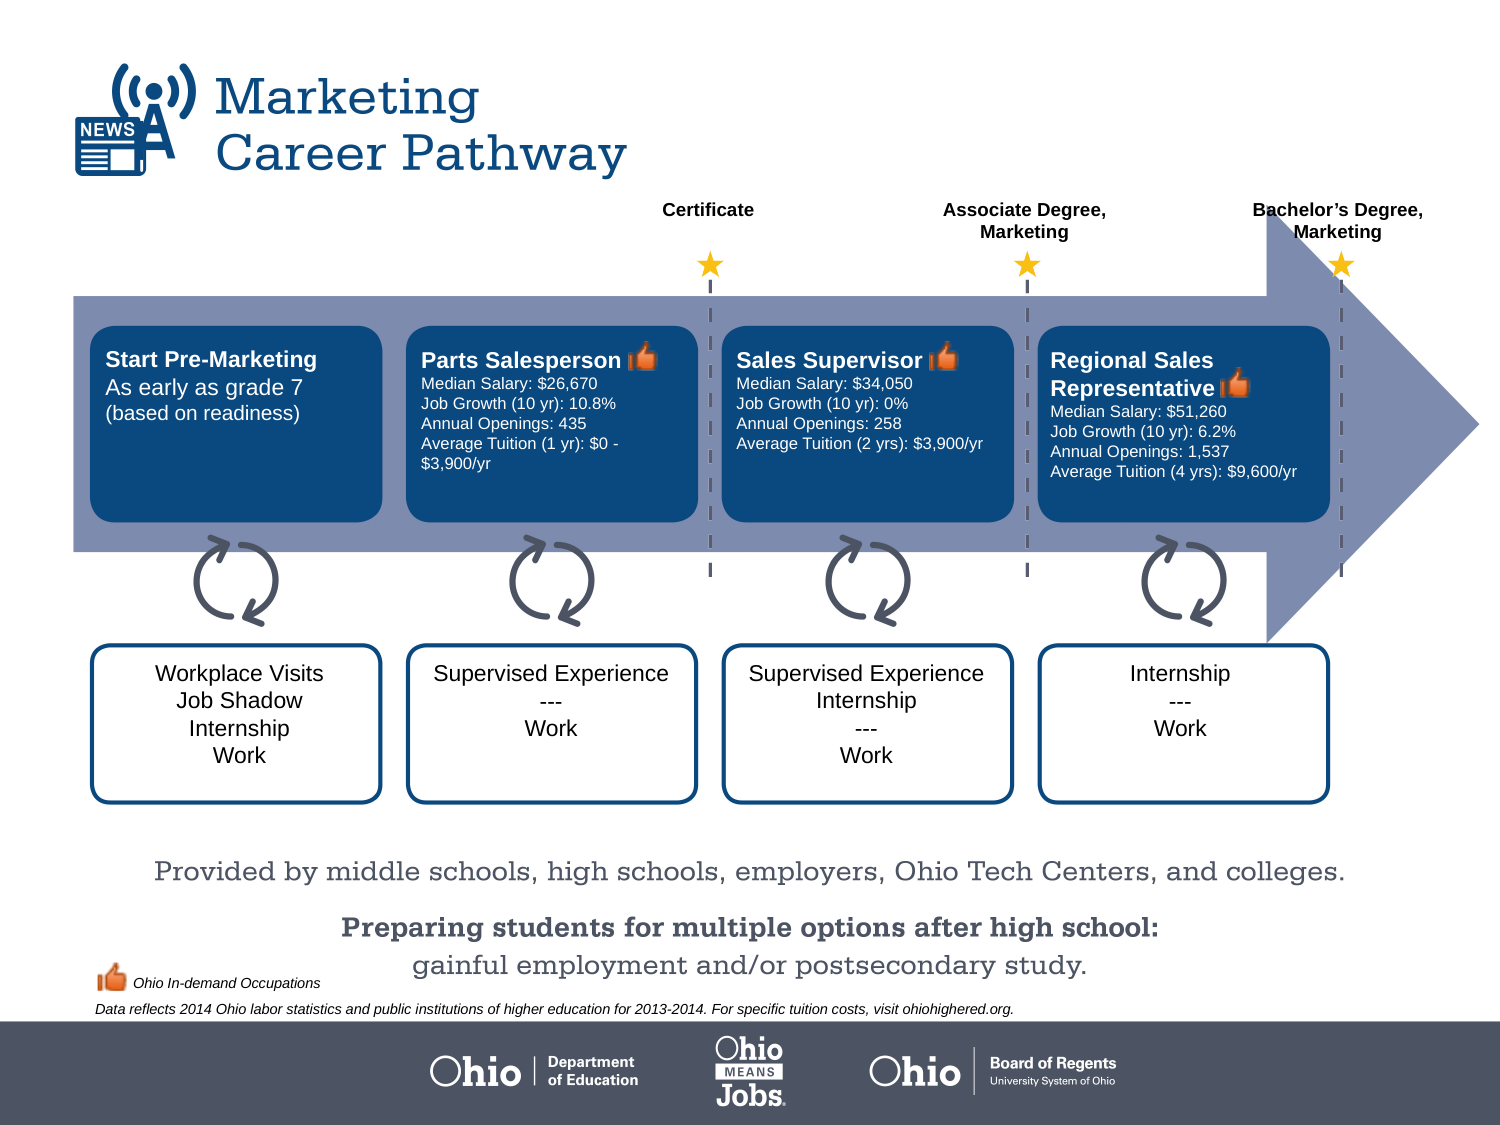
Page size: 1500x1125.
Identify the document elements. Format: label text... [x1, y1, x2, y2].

text_box Sales Supervisor Median Salary: $34,050 Job Growth (10 yr): 0% Annual Openings: 258 Average Tuition (2 yrs): $3,900/yr [729, 338, 1008, 461]
text_box Internship --- Work [1035, 651, 1325, 749]
picture [0, 0, 1500, 1125]
text_box Associate Degree, Marketing [928, 189, 1122, 250]
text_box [80, 961, 1099, 1026]
text_box Supervised Experience Internship --- Work [721, 651, 1012, 776]
text_box Workplace Visits Job Shadow Internship Work [94, 651, 385, 776]
text_box Bachelor’s Degree, Marketing [1237, 189, 1439, 250]
text_box Parts Salesperson Median Salary: $26,670 Job Growth (10 yr): 10.8% Annual Openings: 435 Average Tuition (1 yr): $0 - $3,900/yr [406, 338, 691, 481]
text_box Supervised Experience --- Work [406, 651, 696, 749]
text_box Certificate [647, 189, 770, 250]
text_box Start Pre-Marketing As early as grade 7 (based on readiness) [90, 337, 385, 433]
text_box Regional Sales Representative Median Salary: $51,260 Job Growth (10 yr): 6.2% Annual Openings: 1,537 Average Tuition (4 yrs): $9,600/yr [1046, 338, 1322, 488]
